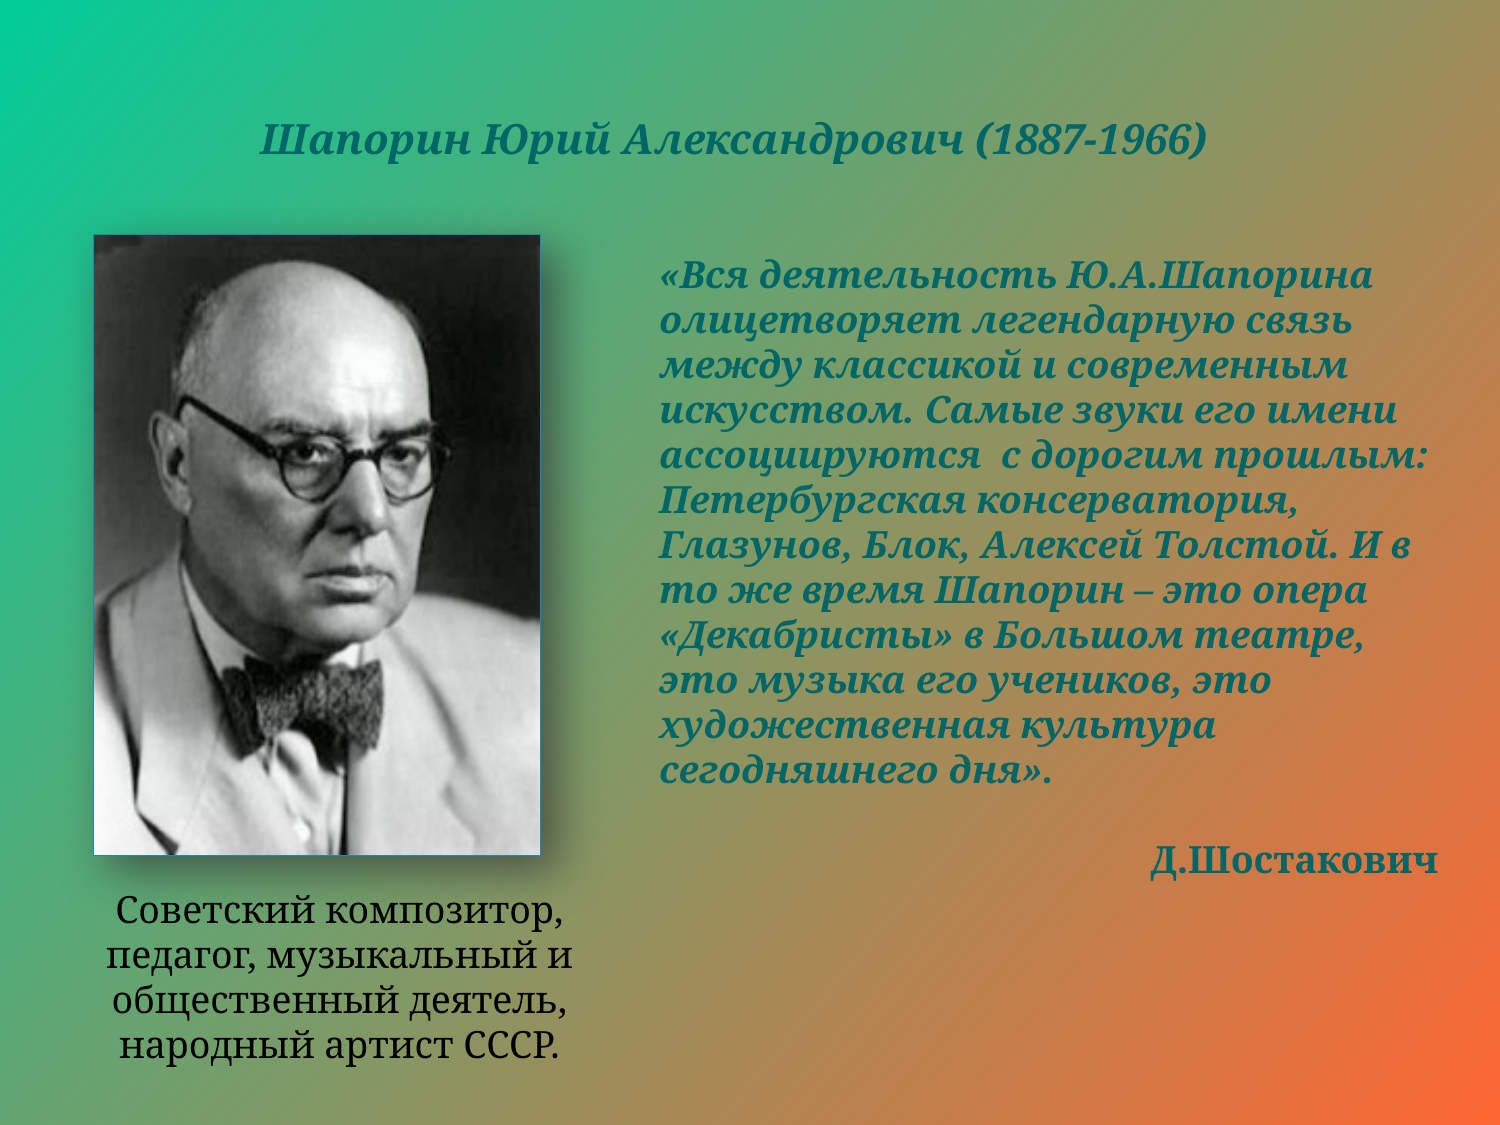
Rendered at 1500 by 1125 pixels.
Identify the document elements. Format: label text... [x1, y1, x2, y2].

text_box Шапорин Юрий Александрович (1887-1966) [246, 105, 1336, 171]
picture [93, 234, 542, 856]
text_box «Вся деятельность Ю.А.Шапорина олицетворяет легендарную связь между классикой и современным искусством. Самые звуки его имени ассоциируются с дорогим прошлым: Петербургская консерватория, Глазунов, Блок, Алексей Толстой. И в то же время Шапорин – это опера «Декабристы» в Большом театре, это музыка его учеников, это художественная культура сегодняшнего дня». Д.Шостакович [644, 199, 1453, 979]
text_box Советский композитор, педагог, музыкальный и общественный деятель, народный артист СССР. [70, 878, 610, 1074]
